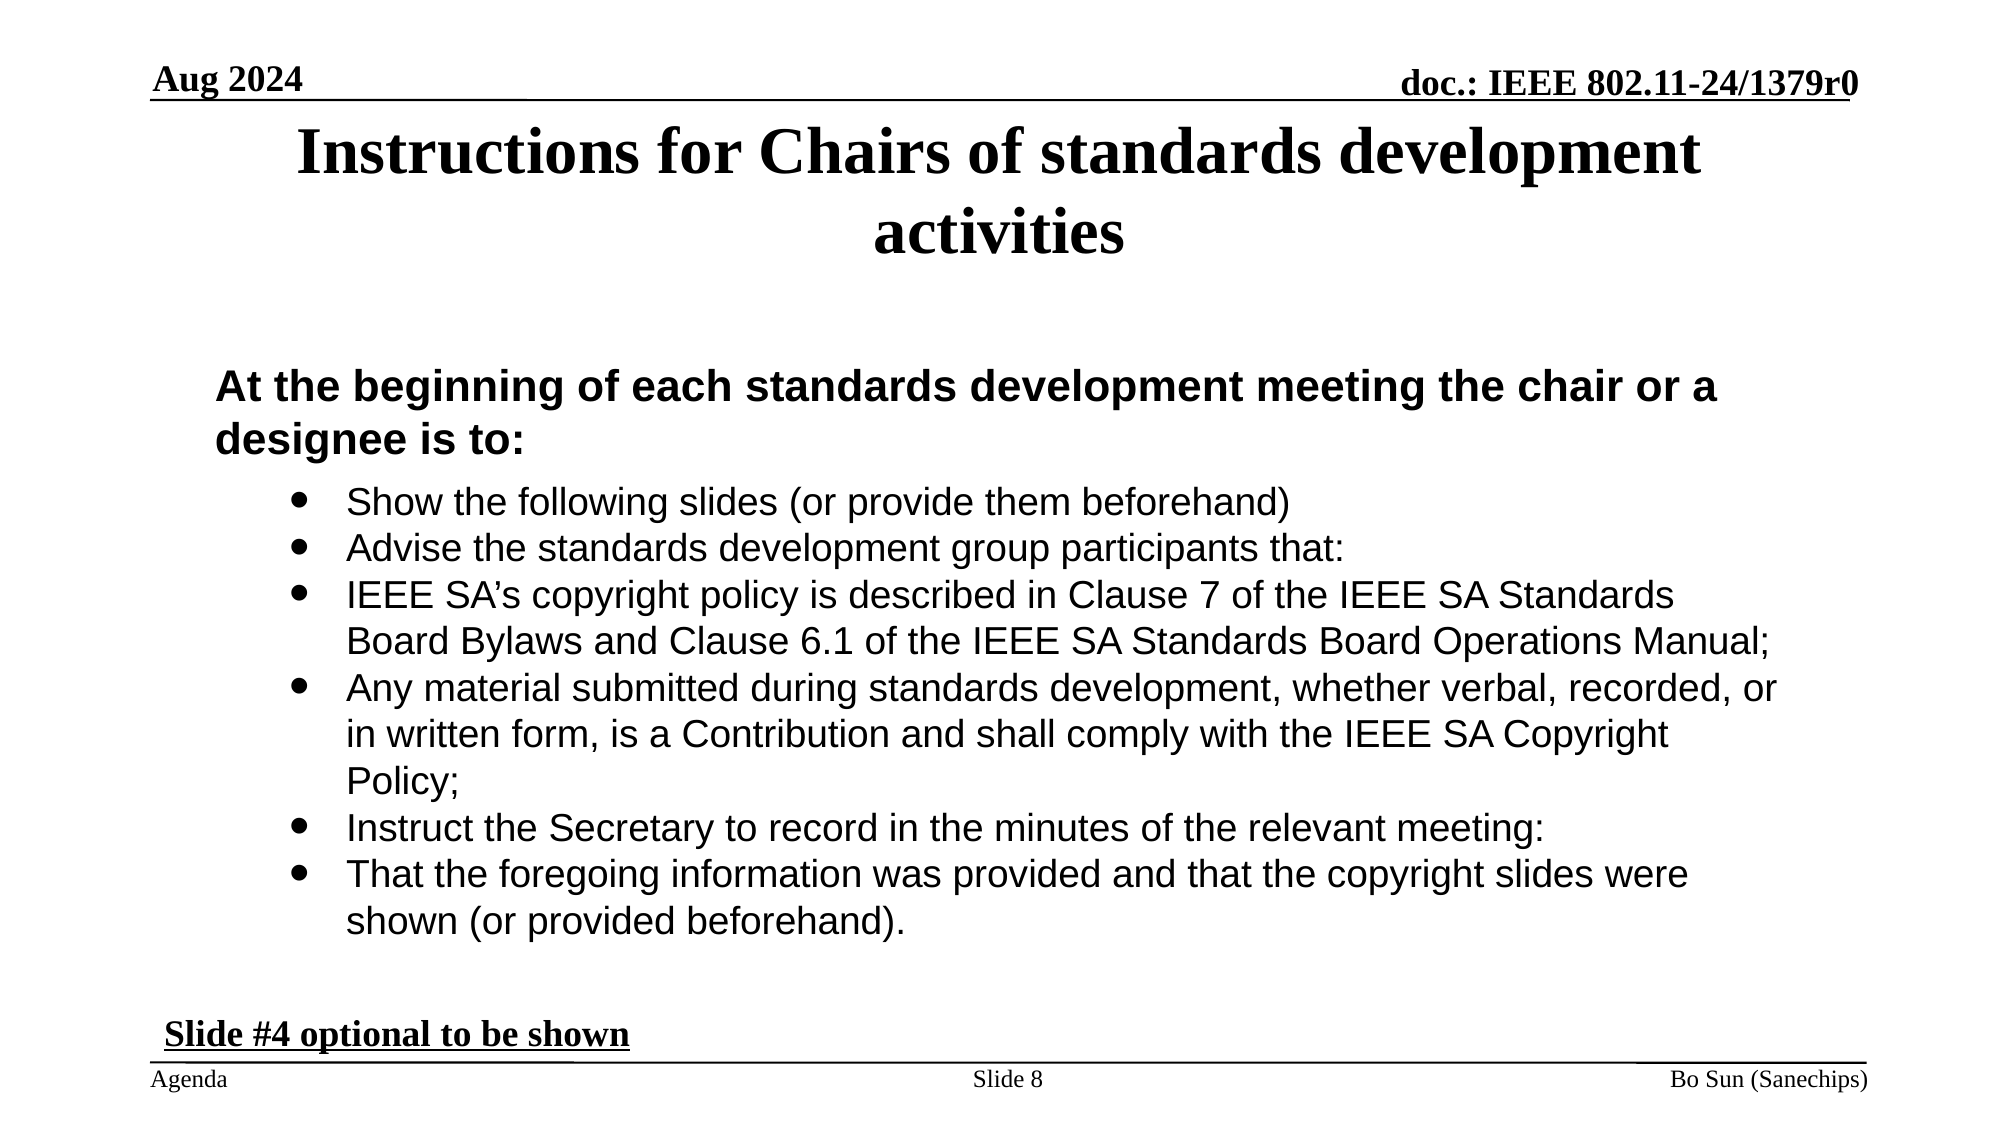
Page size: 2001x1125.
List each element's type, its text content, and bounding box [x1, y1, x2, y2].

text_box Instructions for Chairs of standards development activities [187, 99, 1813, 275]
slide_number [152, 54, 563, 100]
text_box Slide #4 optional to be shown [149, 1001, 646, 1062]
slide_number Slide [949, 1061, 1067, 1123]
text_box At the beginning of each standards development meeting the chair or a designee is to: Show the following slides (or provide them beforehand) Advise the standards development group participants that: IEEE SA’s copyright policy is described in Clause 7 of the IEEE SA Standards Board Bylaws and Clause 6.1 of the IEEE SA Standards Board Operations Manual; Any material submitted during standards development, whether verbal, recorded, or in written form, is a Contribution and shall comply with the IEEE SA Copyright Policy; Instruct the Secretary to record in the minutes of the relevant meeting: That the foregoing information was provided and that the copyright slides were shown (or provided beforehand). [200, 349, 1800, 912]
footer Bo Sun (Sanechips) [1171, 1061, 1869, 1093]
